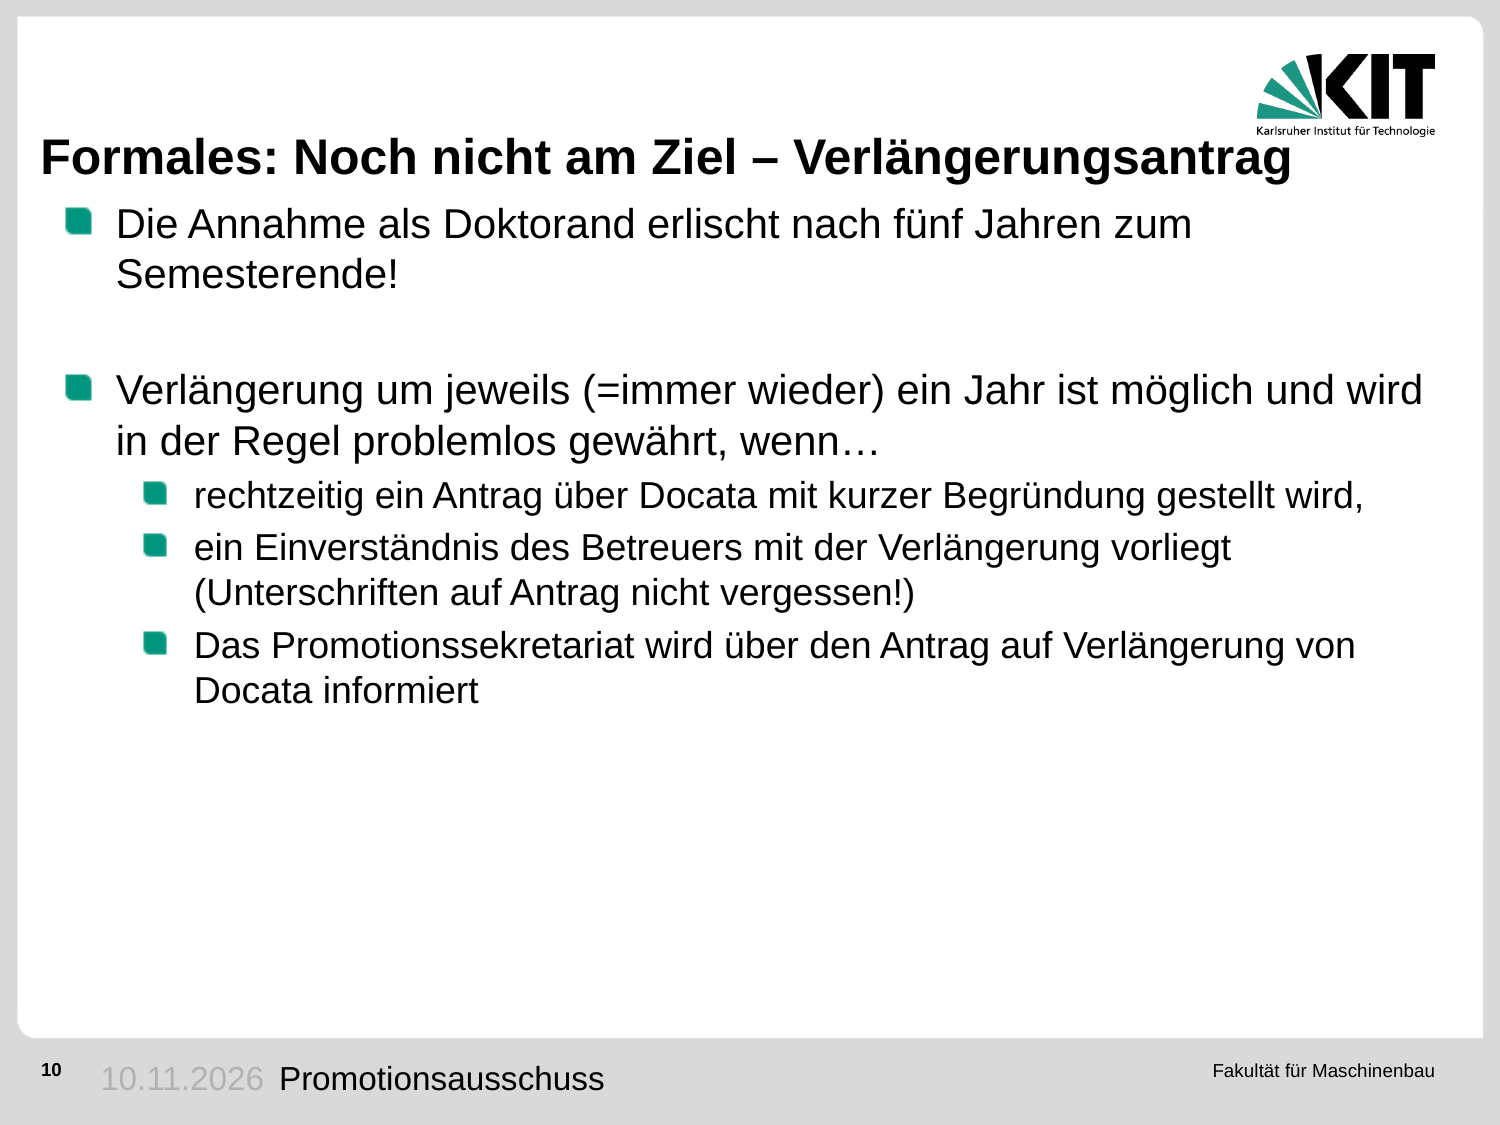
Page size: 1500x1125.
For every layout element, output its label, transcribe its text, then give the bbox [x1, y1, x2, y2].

list Die Annahme als Doktorand erlischt nach fünf Jahren zum Semesterende! Verlängerung um jeweils (=immer wieder) ein Jahr ist möglich und wird in der Regel problemlos gewährt, wenn… rechtzeitig ein Antrag über Docata mit kurzer Begründung gestellt wird, ein Einverständnis des Betreuers mit der Verlängerung vorliegt (Unterschriften auf Antrag nicht vergessen!) Das Promotionssekretariat wird über den Antrag auf Verlängerung von Docata informiert [64, 196, 1436, 1000]
picture [0, 0, 1500, 1125]
footer Promotionsausschuss [278, 1056, 977, 1117]
title Formales: Noch nicht am Ziel – Verlängerungsantrag [40, 92, 1330, 185]
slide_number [100, 1057, 272, 1117]
